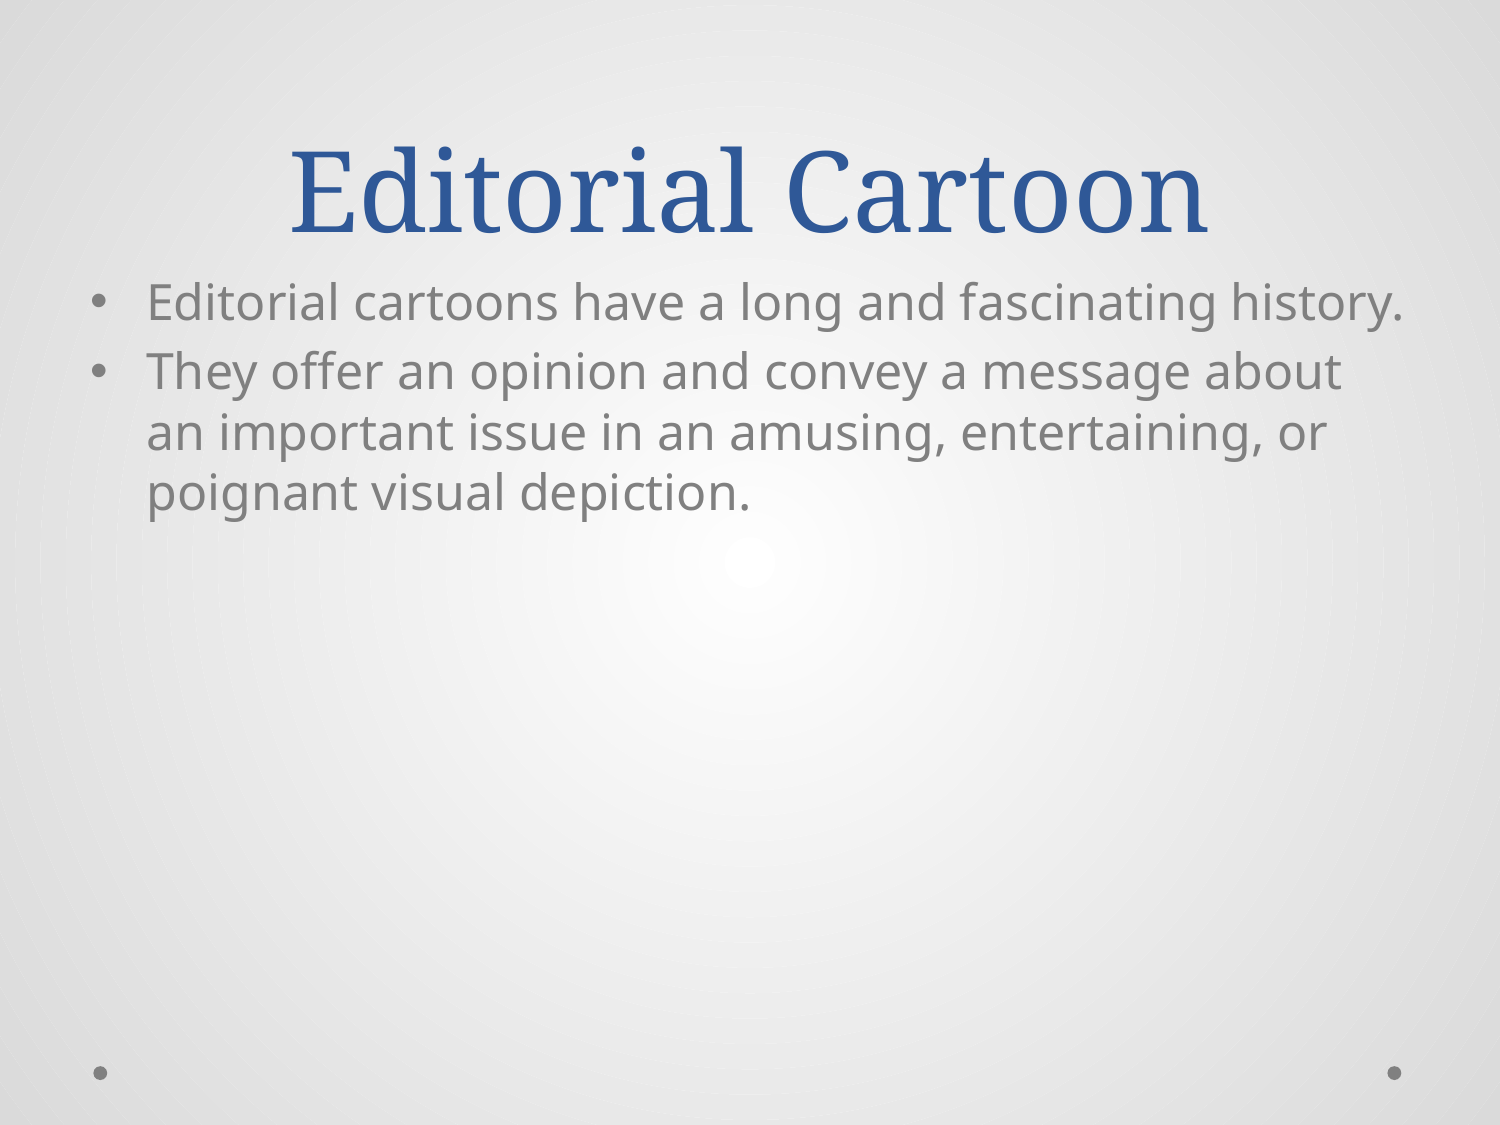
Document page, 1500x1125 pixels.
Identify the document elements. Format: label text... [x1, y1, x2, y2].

title Editorial Cartoon [75, 0, 1425, 262]
list Editorial cartoons have a long and fascinating history. They offer an opinion and convey a message about an important issue in an amusing, entertaining, or poignant visual depiction. [75, 262, 1425, 1005]
